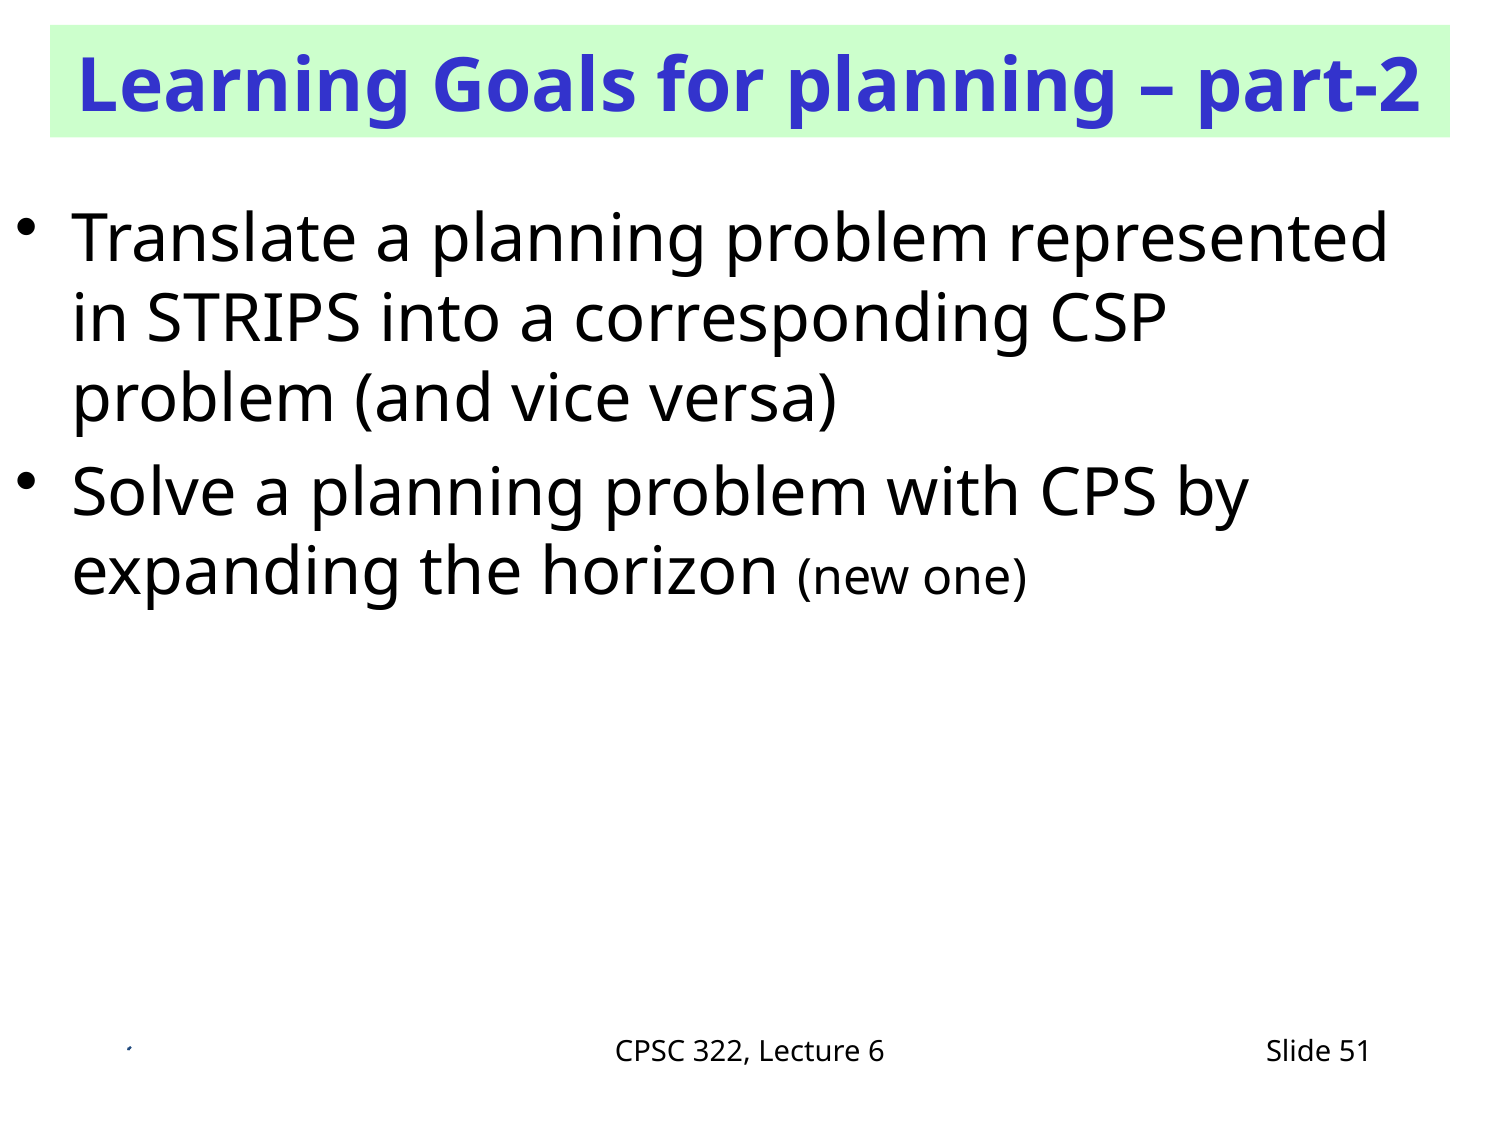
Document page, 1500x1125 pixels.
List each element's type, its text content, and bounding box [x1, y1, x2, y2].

list Translate a planning problem represented in STRIPS into a corresponding CSP problem (and vice versa) Solve a planning problem with CPS by expanding the horizon (new one) [0, 187, 1442, 926]
footer CPSC 322, Lecture 6 [512, 1024, 988, 1101]
slide_number Slide 51 [1074, 1024, 1388, 1101]
title Learning Goals for planning – part-2 [49, 24, 1451, 138]
